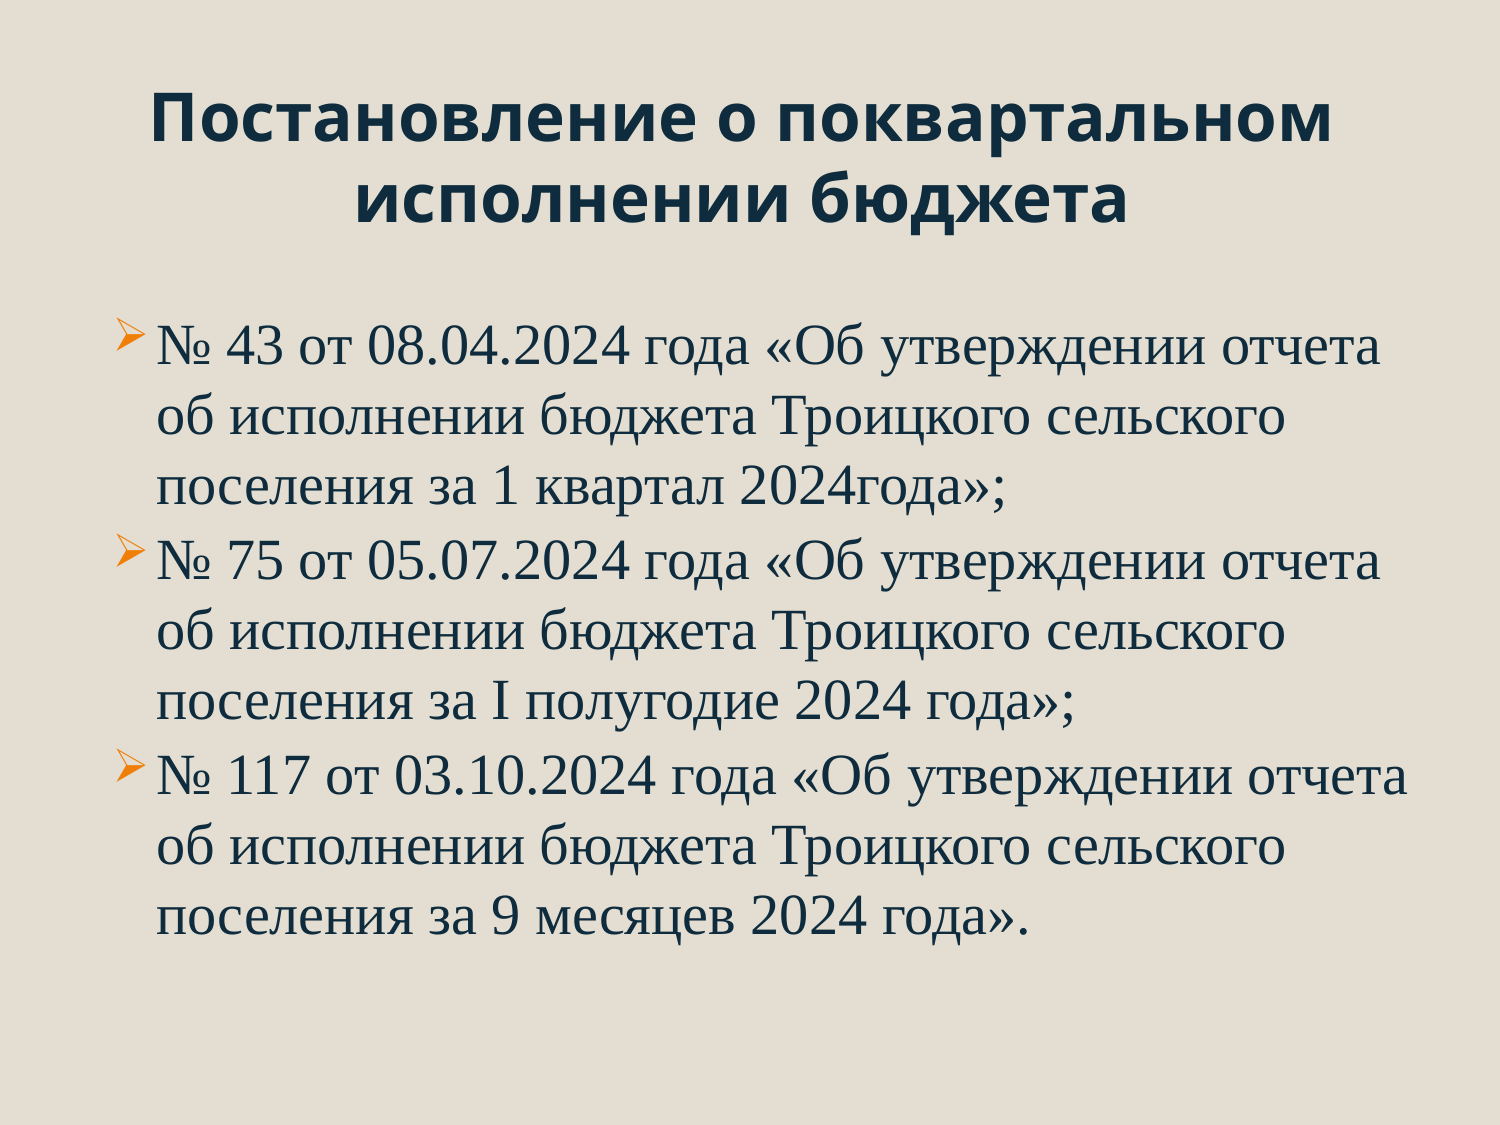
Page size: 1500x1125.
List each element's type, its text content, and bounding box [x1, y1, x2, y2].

title Постановление о поквартальном исполнении бюджета [35, 66, 1450, 244]
list № 43 от 08.04.2024 года «Об утверждении отчета об исполнении бюджета Троицкого сельского поселения за 1 квартал 2024года»; № 75 от 05.07.2024 года «Об утверждении отчета об исполнении бюджета Троицкого сельского поселения за I полугодие 2024 года»; № 117 от 03.10.2024 года «Об утверждении отчета об исполнении бюджета Троицкого сельского поселения за 9 месяцев 2024 года». [82, 290, 1425, 1047]
